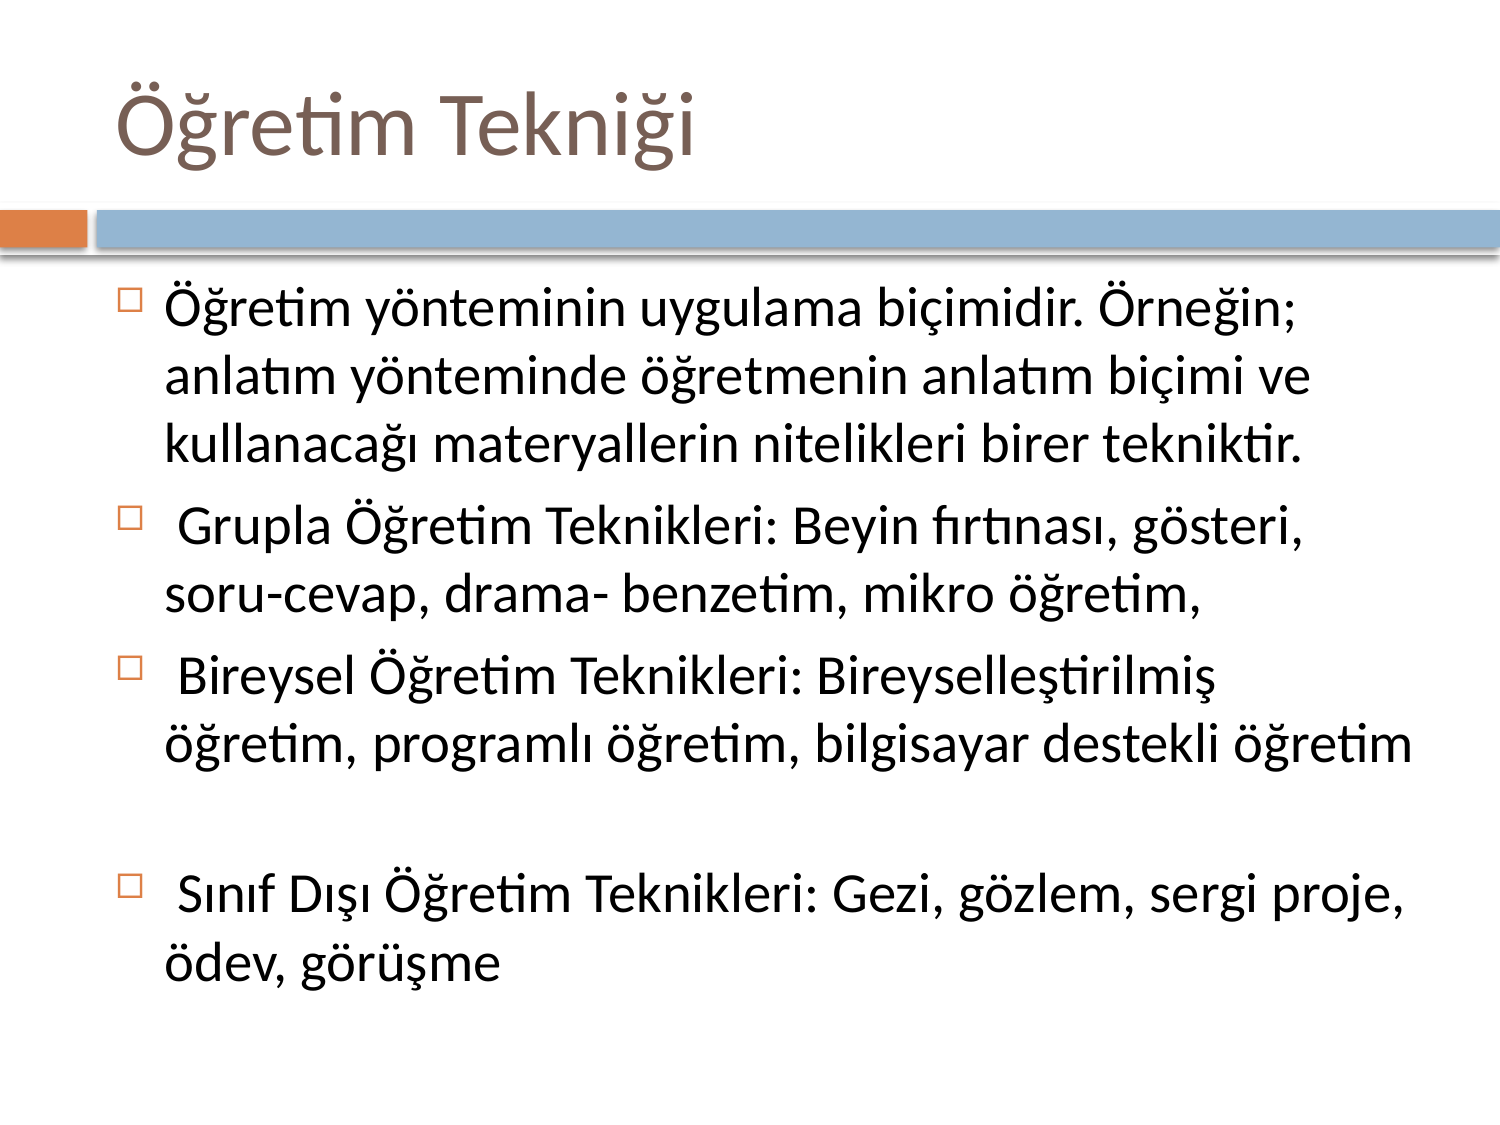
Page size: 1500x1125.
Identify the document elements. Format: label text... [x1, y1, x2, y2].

list Öğretim yönteminin uygulama biçimidir. Örneğin; anlatım yönteminde öğretmenin anlatım biçimi ve kullanacağı materyallerin nitelikleri birer tekniktir. Grupla Öğretim Teknikleri: Beyin fırtınası, gösteri, soru-cevap, drama- benzetim, mikro öğretim, Bireysel Öğretim Teknikleri: Bireyselleştirilmiş öğretim, programlı öğretim, bilgisayar destekli öğretim Sınıf Dışı Öğretim Teknikleri: Gezi, gözlem, sergi proje, ödev, görüşme [100, 262, 1438, 1000]
title Öğretim Tekniği [100, 37, 1438, 200]
